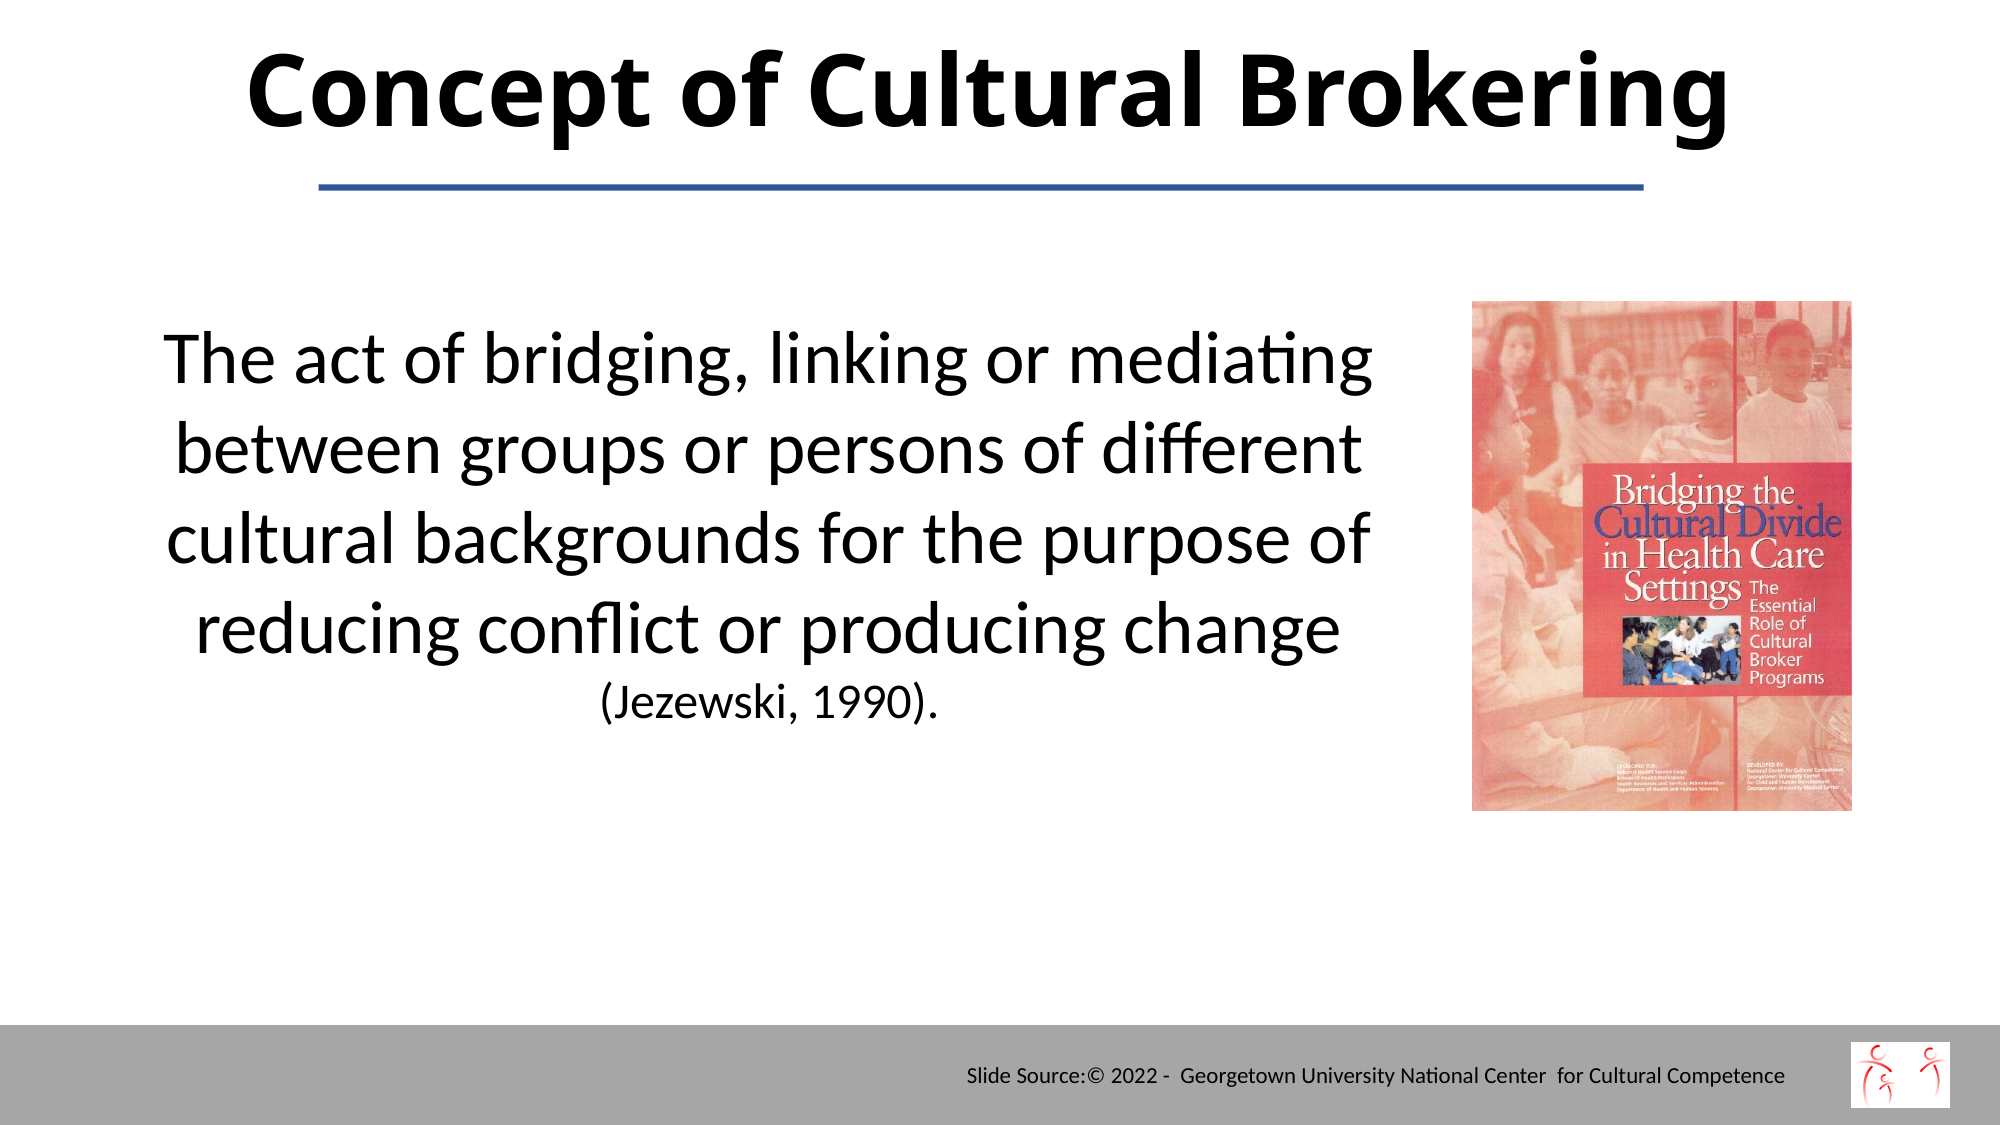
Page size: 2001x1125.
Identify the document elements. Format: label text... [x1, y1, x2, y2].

title Concept of Cultural Brokering [126, 0, 1852, 188]
picture [1851, 1042, 1950, 1108]
picture [1472, 301, 1852, 811]
text_box [0, 1025, 2000, 1125]
text_box The act of bridging, linking or mediating between groups or persons of different cultural backgrounds for the purpose of reducing conflict or producing change (Jezewski, 1990). [142, 301, 1396, 737]
text_box Slide Source:© 2022 - Georgetown University National Center for Cultural Competence [926, 1053, 1802, 1096]
